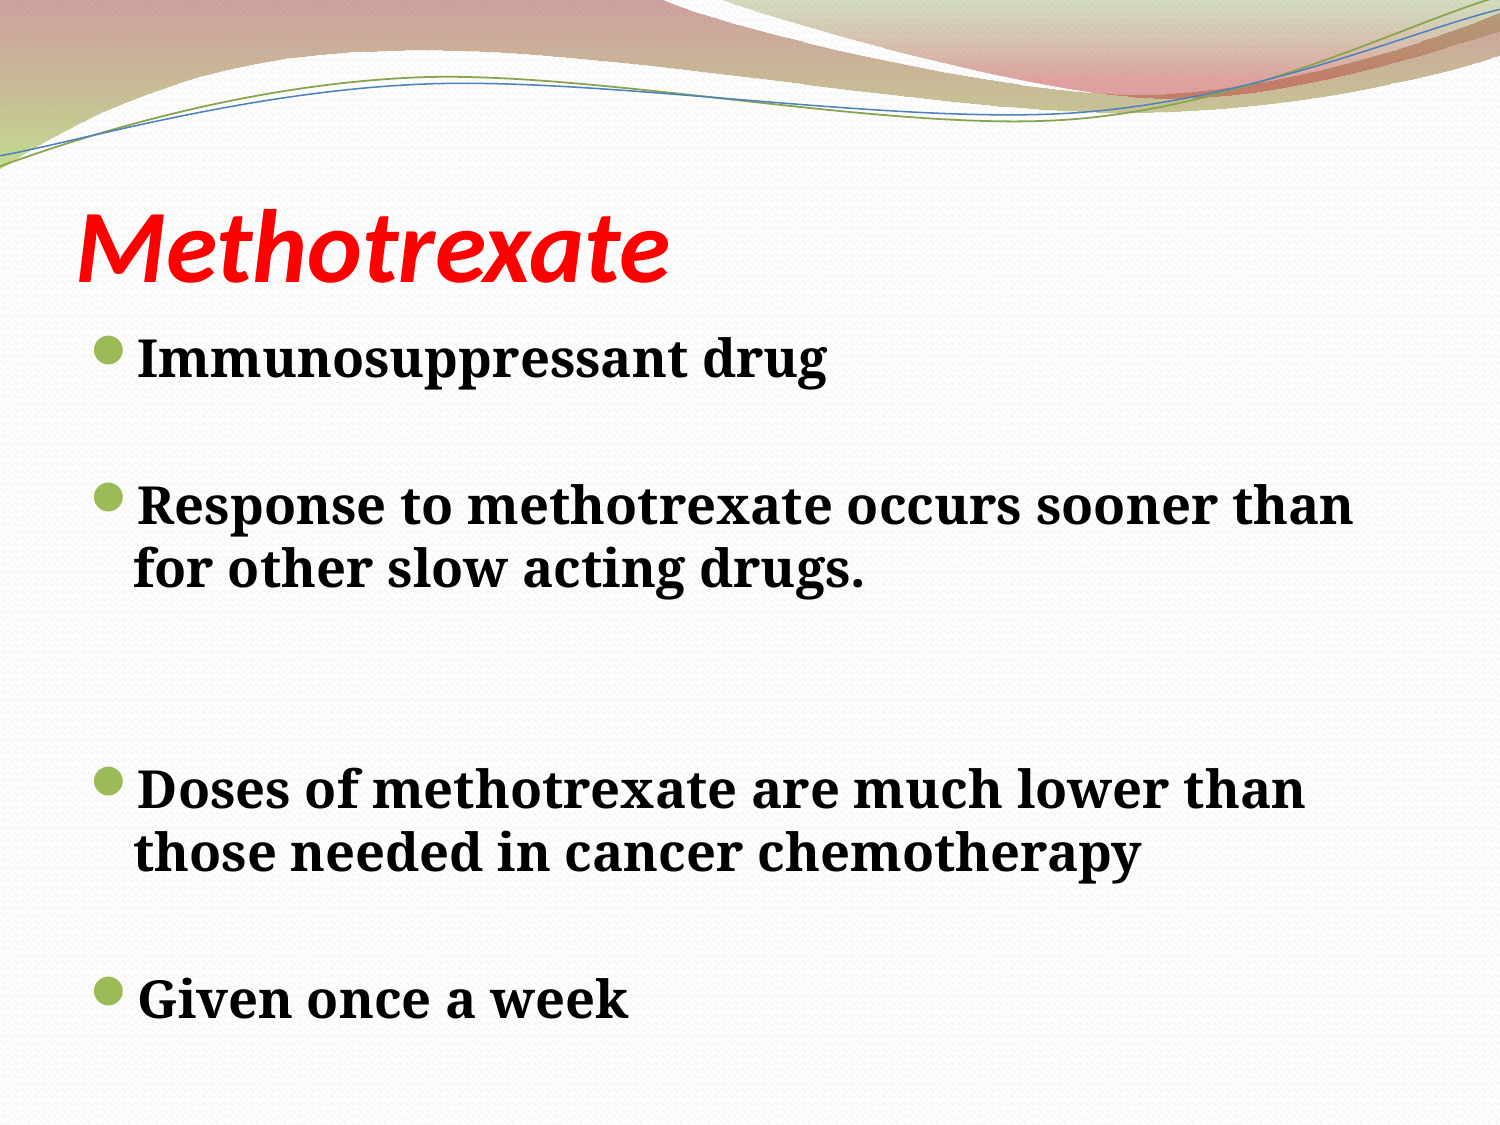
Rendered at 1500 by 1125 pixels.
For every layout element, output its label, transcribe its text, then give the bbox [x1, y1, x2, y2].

title Methotrexate [75, 115, 1425, 303]
list Immunosuppressant drug Response to methotrexate occurs sooner than for other slow acting drugs. Doses of methotrexate are much lower than those needed in cancer chemotherapy Given once a week [75, 317, 1425, 1038]
